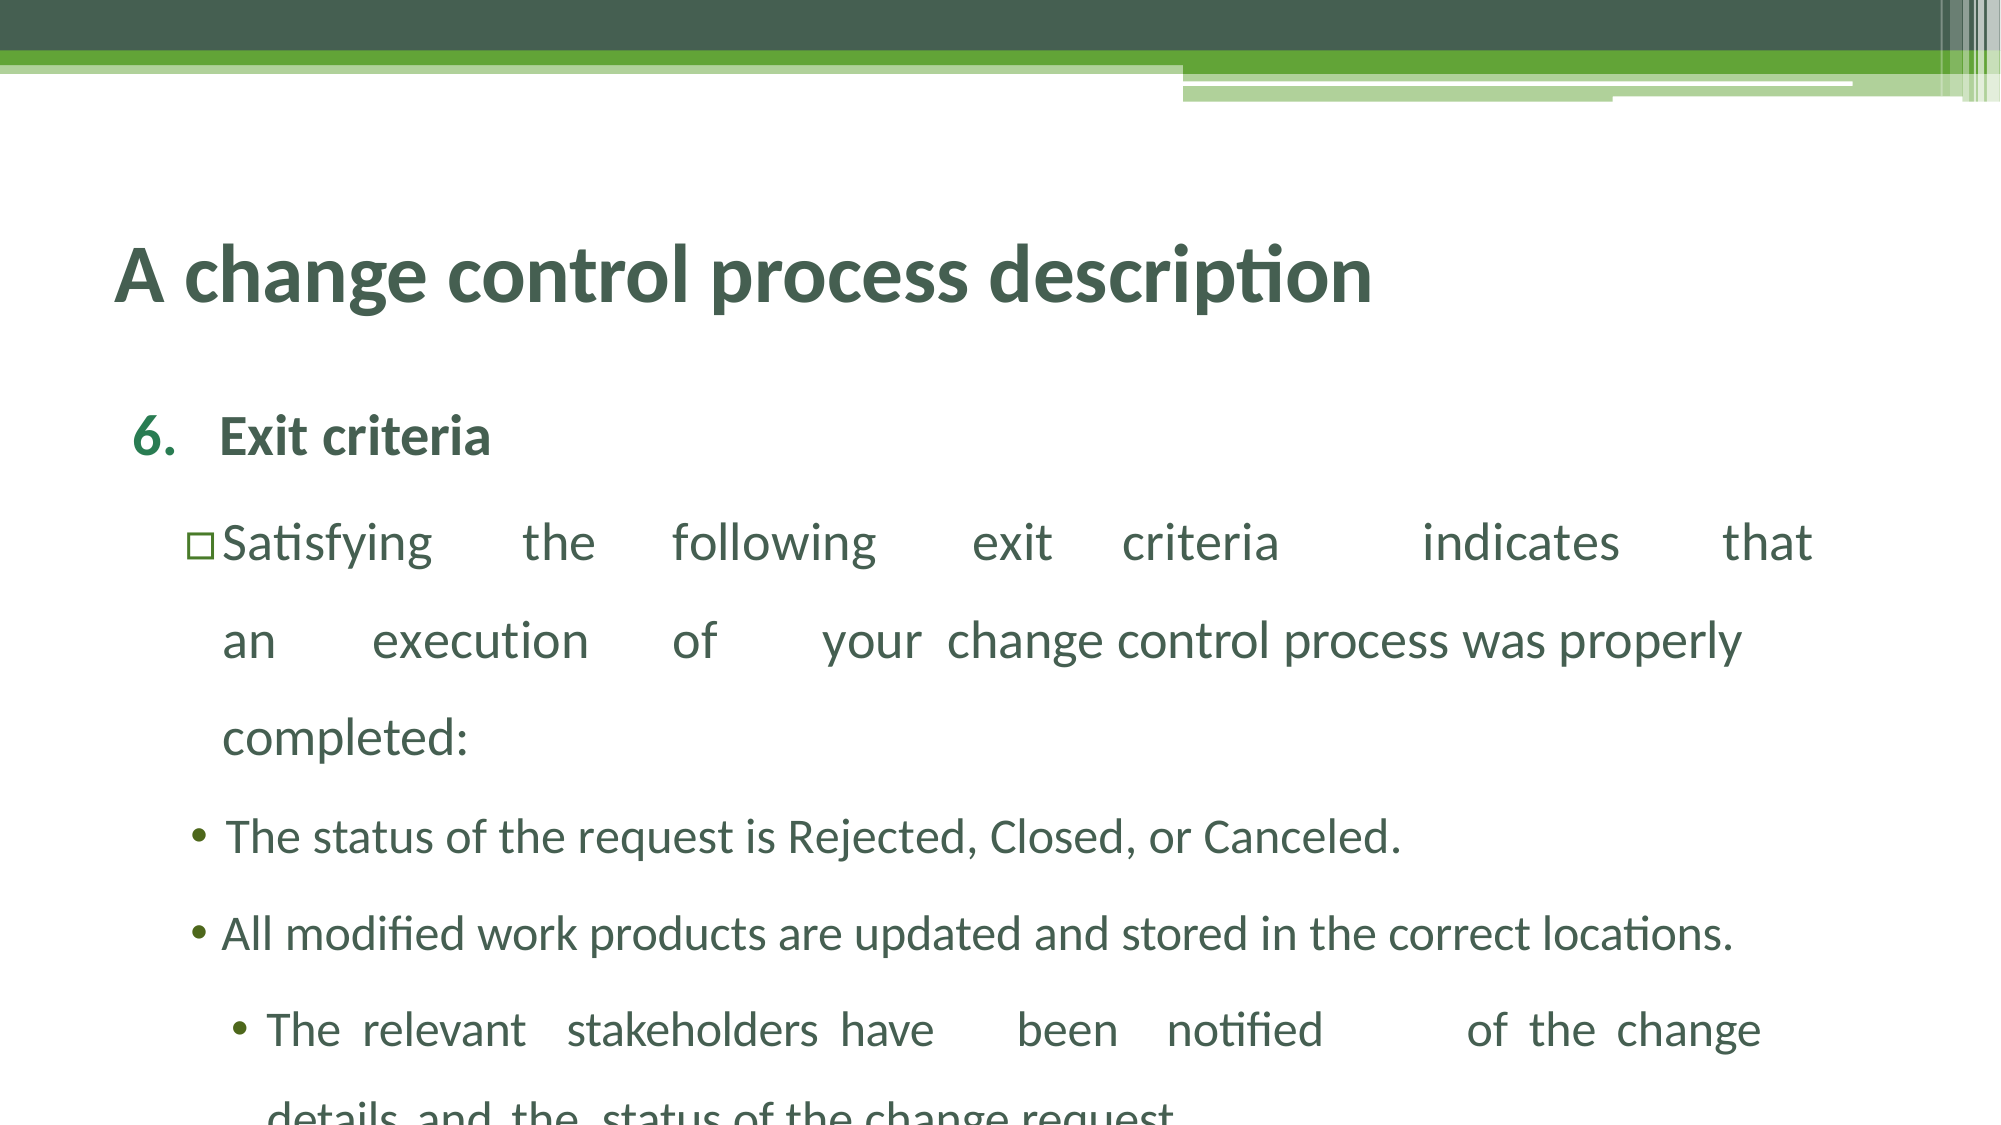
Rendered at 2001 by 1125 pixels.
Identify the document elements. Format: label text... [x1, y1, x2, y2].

title A change control process description [112, 217, 1386, 408]
text_box 6. Exit criteria ▫ Satisfying the following exit criteria indicates that an execution of your change control process was properly completed: 🞄 The status of the request is Rejected, Closed, or Canceled. 🞄 All modified work products are updated and stored in the correct locations. 🞄 The relevant stakeholders have been notified of the change details and the status of the change request. [130, 395, 1887, 1125]
